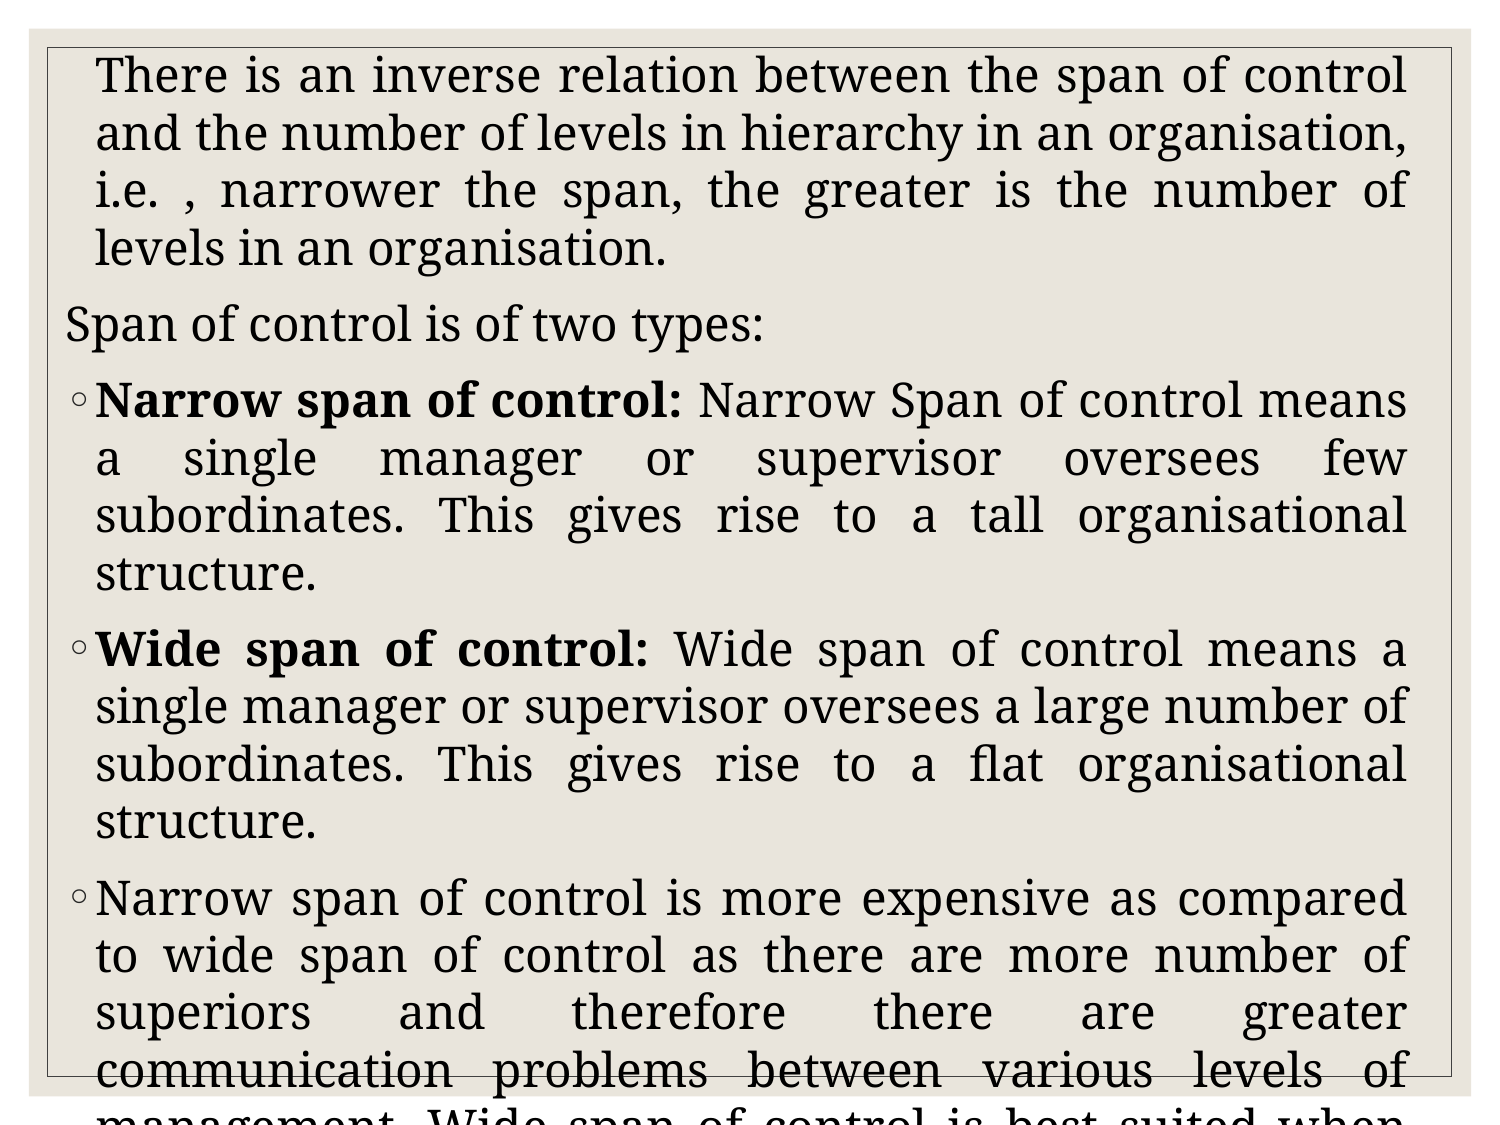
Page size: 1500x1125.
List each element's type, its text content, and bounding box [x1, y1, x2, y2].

list There is an inverse relation between the span of control and the number of levels in hierarchy in an organisation, i.e. , narrower the span, the greater is the number of levels in an organisation. Span of control is of two types: Narrow span of control: Narrow Span of control means a single manager or supervisor oversees few subordinates. This gives rise to a tall organisational structure. Wide span of control: Wide span of control means a single manager or supervisor oversees a large number of subordinates. This gives rise to a flat organisational structure. Narrow span of control is more expensive as compared to wide span of control as there are more number of superiors and therefore there are greater communication problems between various levels of management. Wide span of control is best suited when the employees are not widely scattered geographically, as it is easy for managers to be in touch with the subordinates and to supervise them. [50, 37, 1425, 1063]
